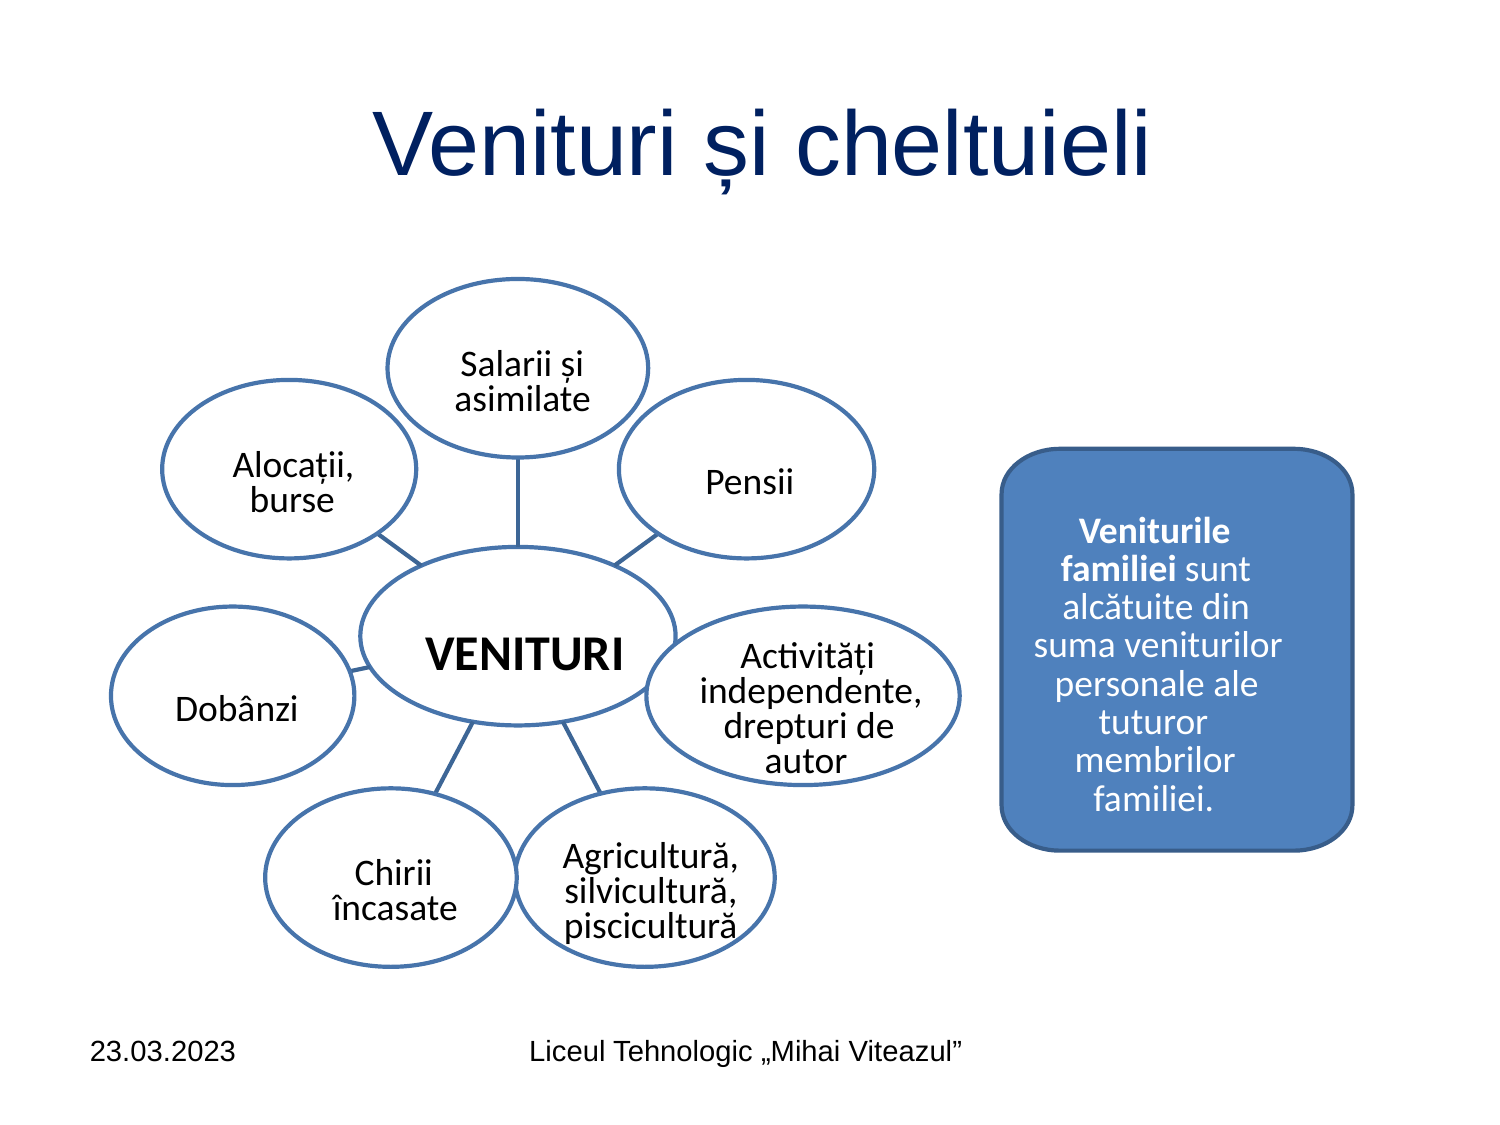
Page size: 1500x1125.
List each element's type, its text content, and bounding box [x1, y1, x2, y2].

footer Liceul Tehnologic „Mihai Viteazul” [512, 1024, 988, 1103]
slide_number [74, 1024, 426, 1103]
title Venituri și cheltuieli [74, 44, 1426, 233]
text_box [110, 278, 1353, 967]
